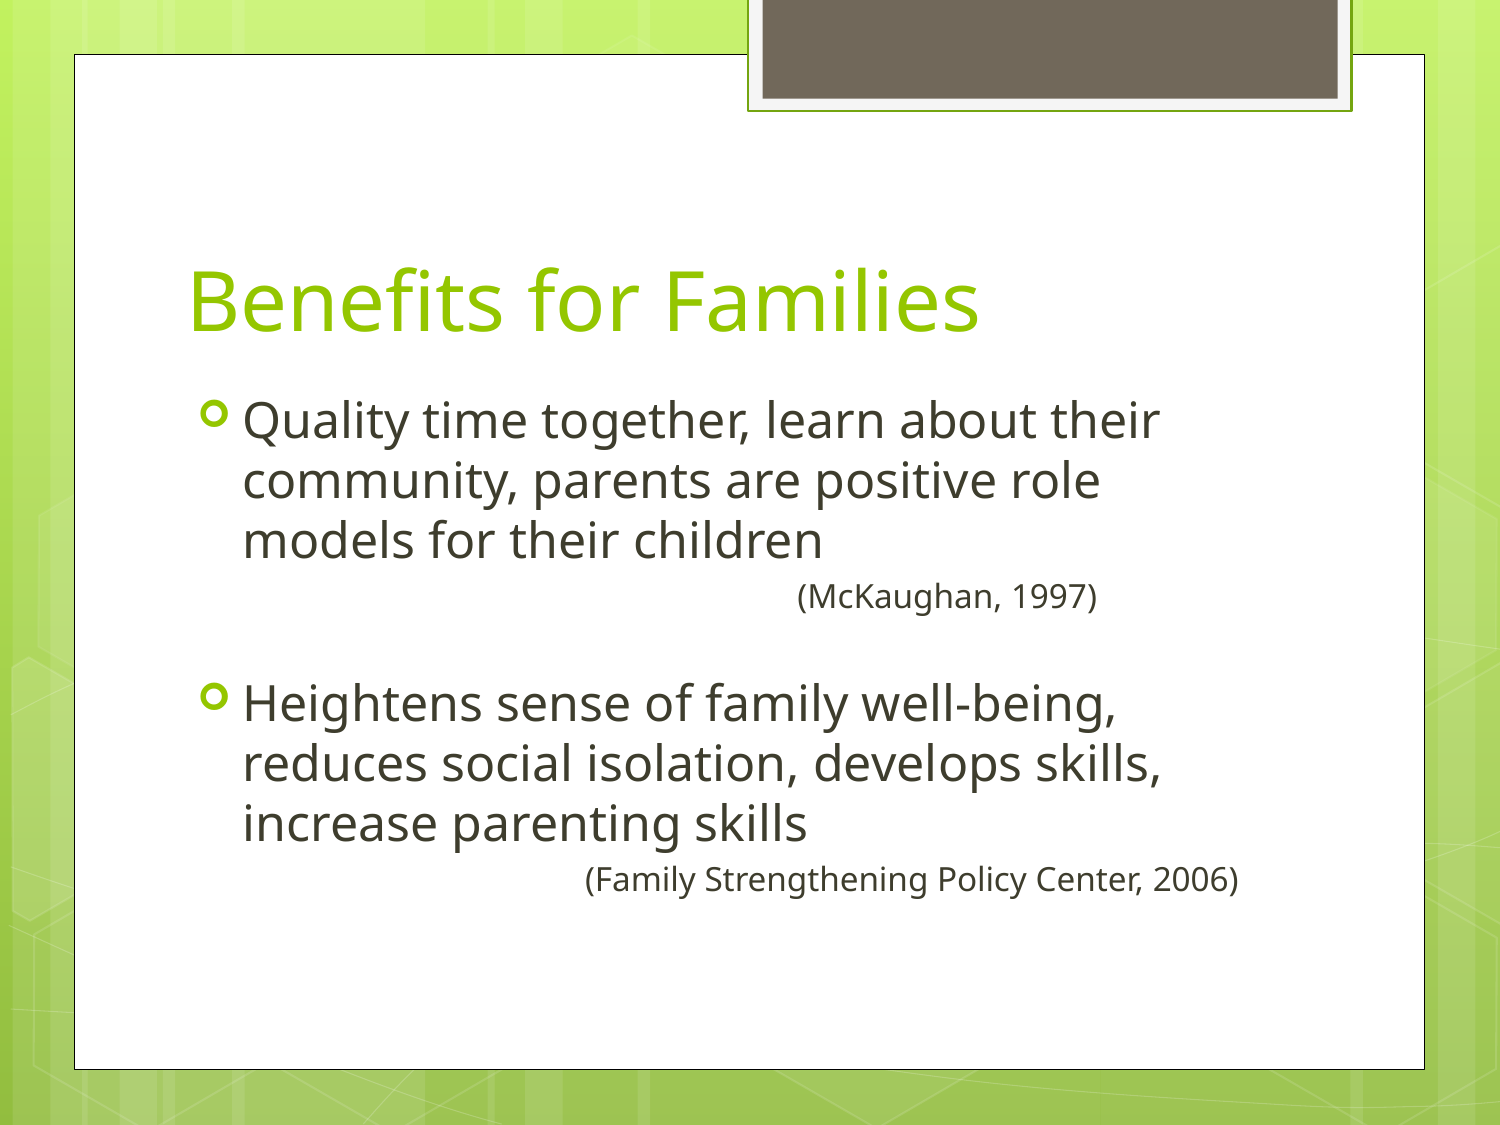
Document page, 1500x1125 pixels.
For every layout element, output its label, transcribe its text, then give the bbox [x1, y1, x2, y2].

title Benefits for Families [171, 168, 1324, 357]
list Quality time together, learn about their community, parents are positive role models for their children (McKaughan, 1997) Heightens sense of family well-being, reduces social isolation, develops skills, increase parenting skills (Family Strengthening Policy Center, 2006) [171, 381, 1283, 957]
